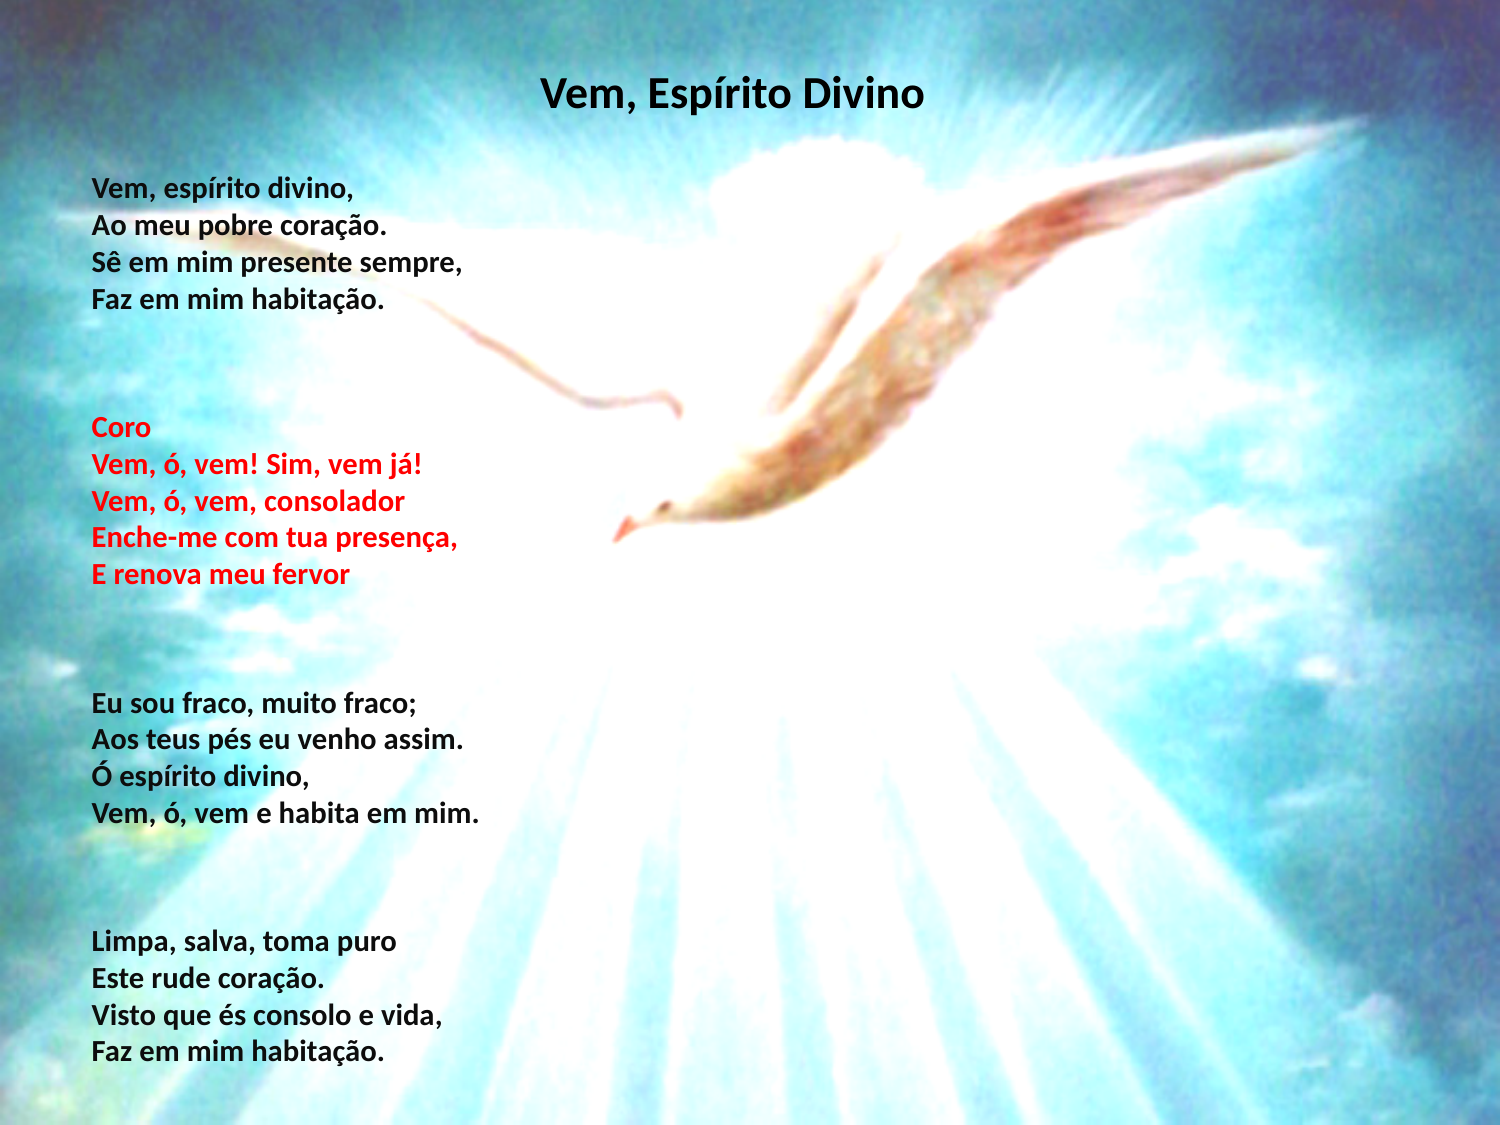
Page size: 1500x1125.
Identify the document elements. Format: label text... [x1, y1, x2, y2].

title Vem, Espírito Divino [371, 54, 1105, 126]
subtitle Vem, espírito divino, Ao meu pobre coração. Sê em mim presente sempre, Faz em mim habitação. Coro Vem, ó, vem! Sim, vem já! Vem, ó, vem, consolador Enche-me com tua presença, E renova meu fervor Eu sou fraco, muito fraco; Aos teus pés eu venho assim. Ó espírito divino, Vem, ó, vem e habita em mim. Limpa, salva, toma puro Este rude coração. Visto que és consolo e vida, Faz em mim habitação. [76, 160, 656, 1094]
